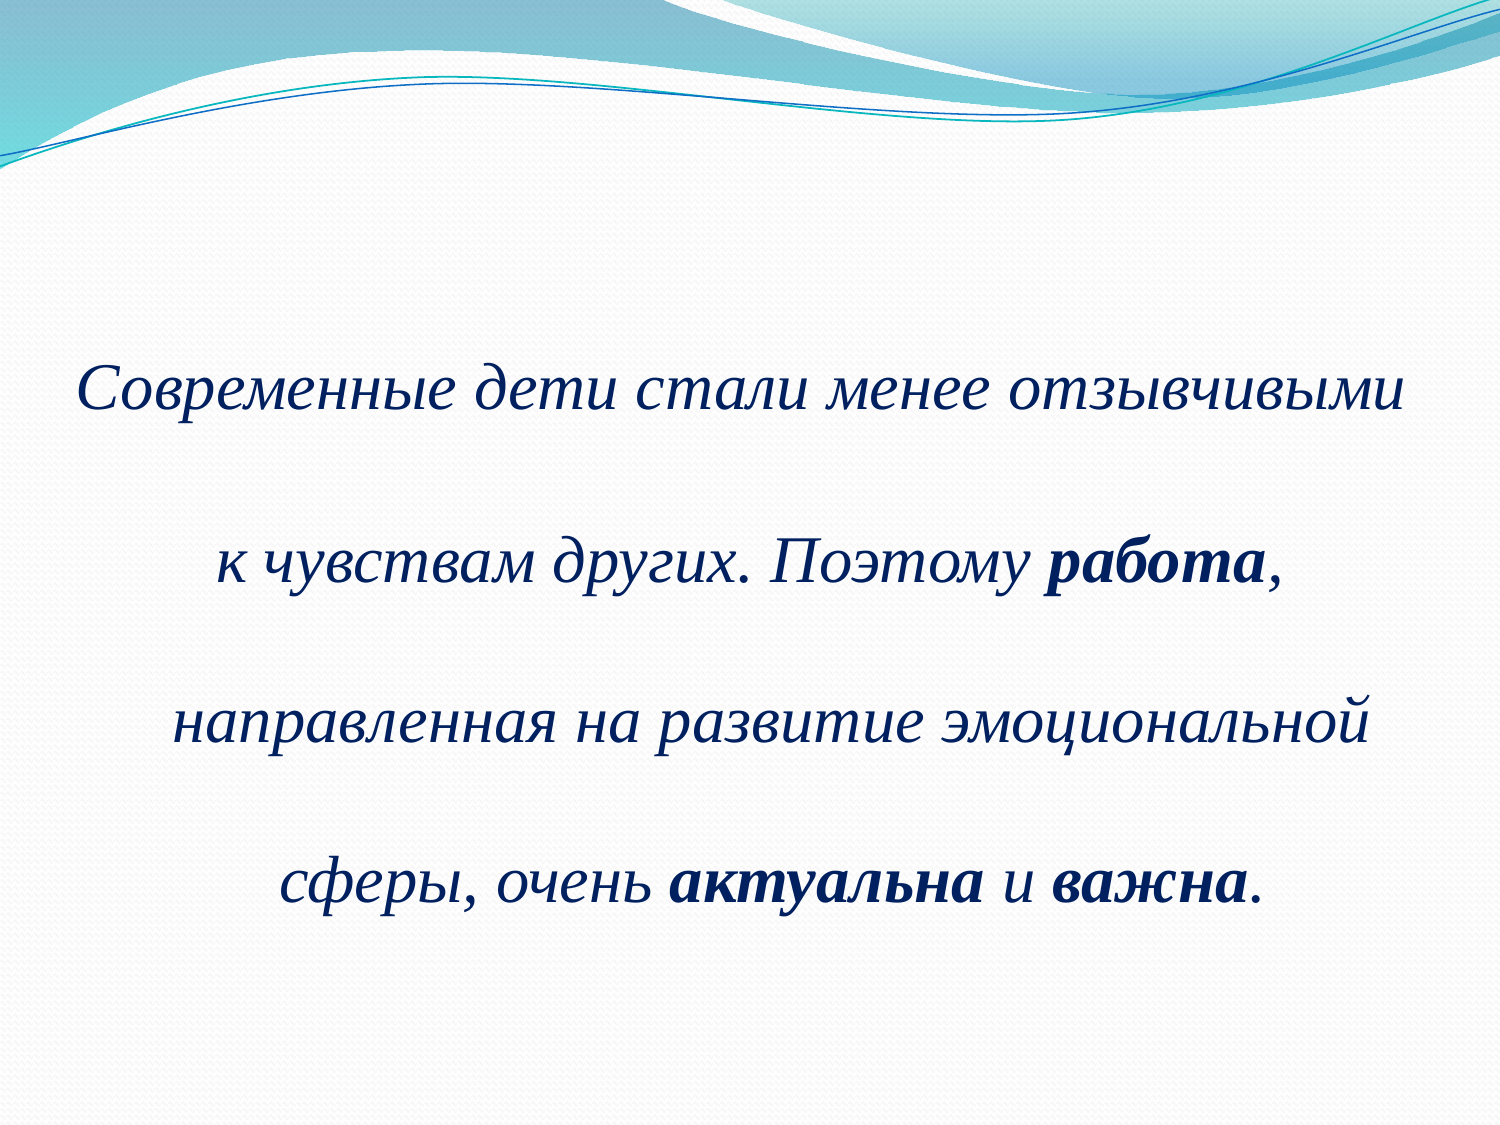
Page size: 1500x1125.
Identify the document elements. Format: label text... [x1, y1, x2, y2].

list Современные дети стали менее отзывчивыми к чувствам других. Поэтому работа, направленная на развитие эмоциональной сферы, очень актуальна и важна. [41, 255, 1459, 1059]
